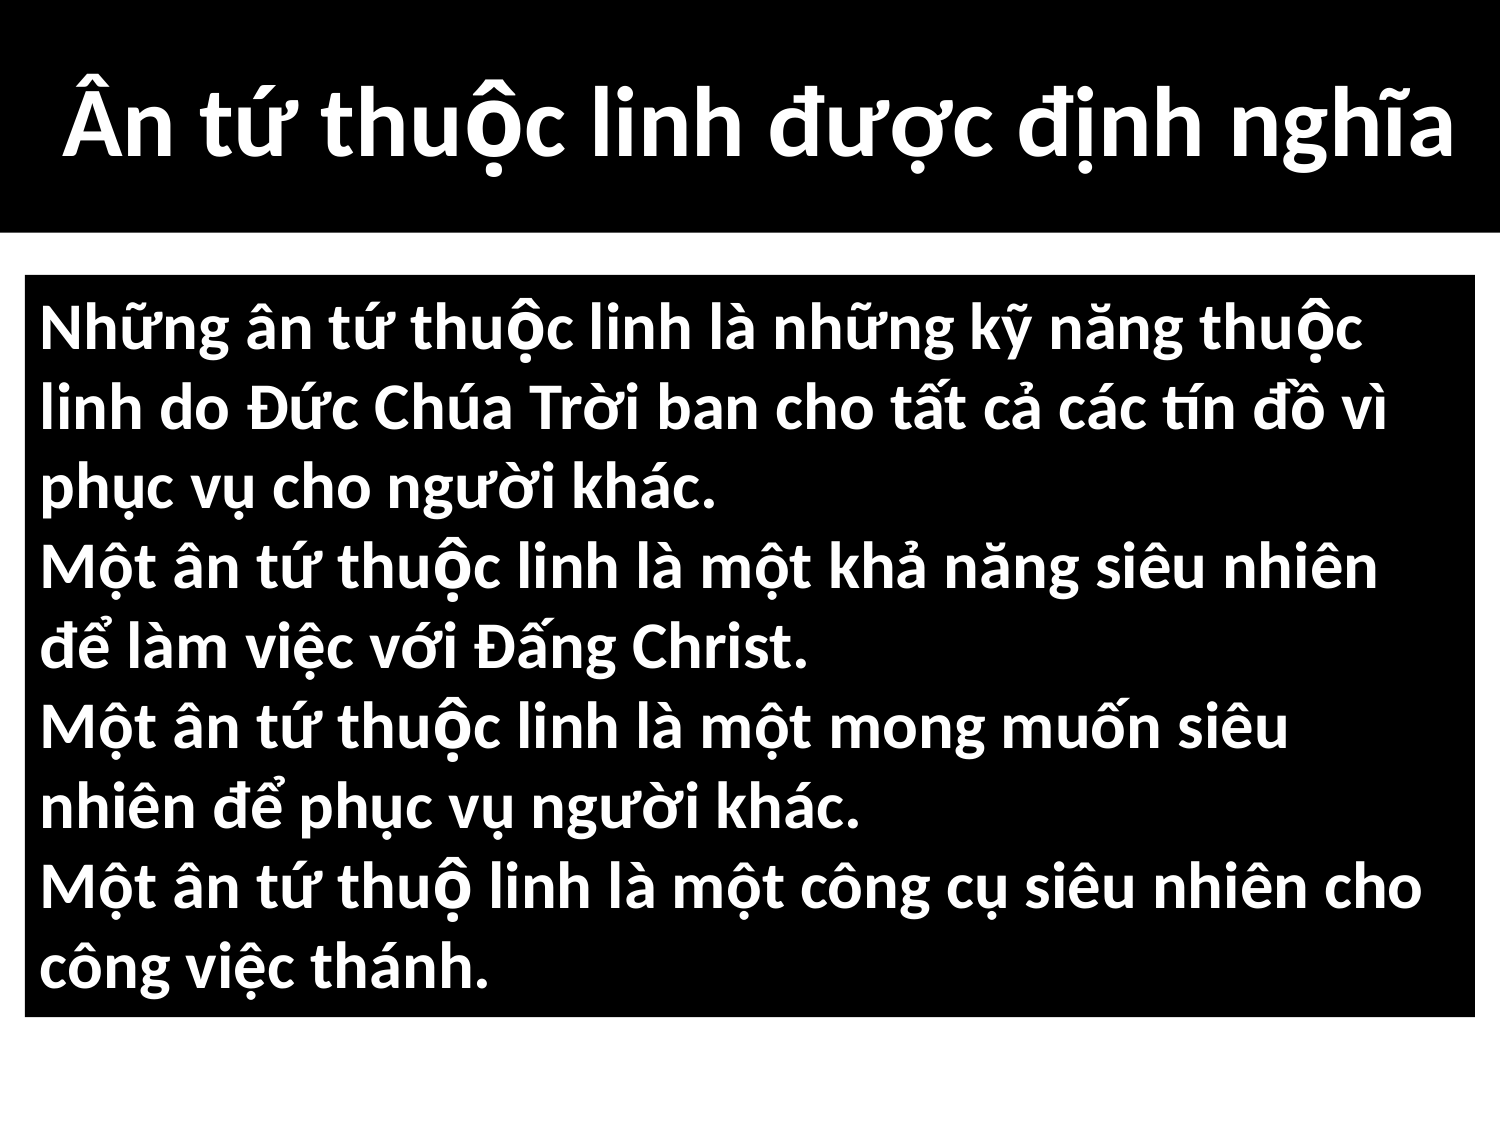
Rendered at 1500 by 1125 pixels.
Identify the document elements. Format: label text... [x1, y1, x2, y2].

text_box Những ân tứ thuộc linh là những kỹ năng thuộc linh do Đức Chúa Trời ban cho tất cả các tín đồ vì phục vụ cho người khác. Một ân tứ thuộc linh là một khả năng siêu nhiên để làm việc với Đấng Christ. Một ân tứ thuộc linh là một mong muốn siêu nhiên để phục vụ người khác. Một ân tứ thuộ linh là một công cụ siêu nhiên cho công việc thánh. [24, 274, 1475, 1018]
title Ân tứ thuộc linh được định nghĩa [0, 0, 1500, 233]
